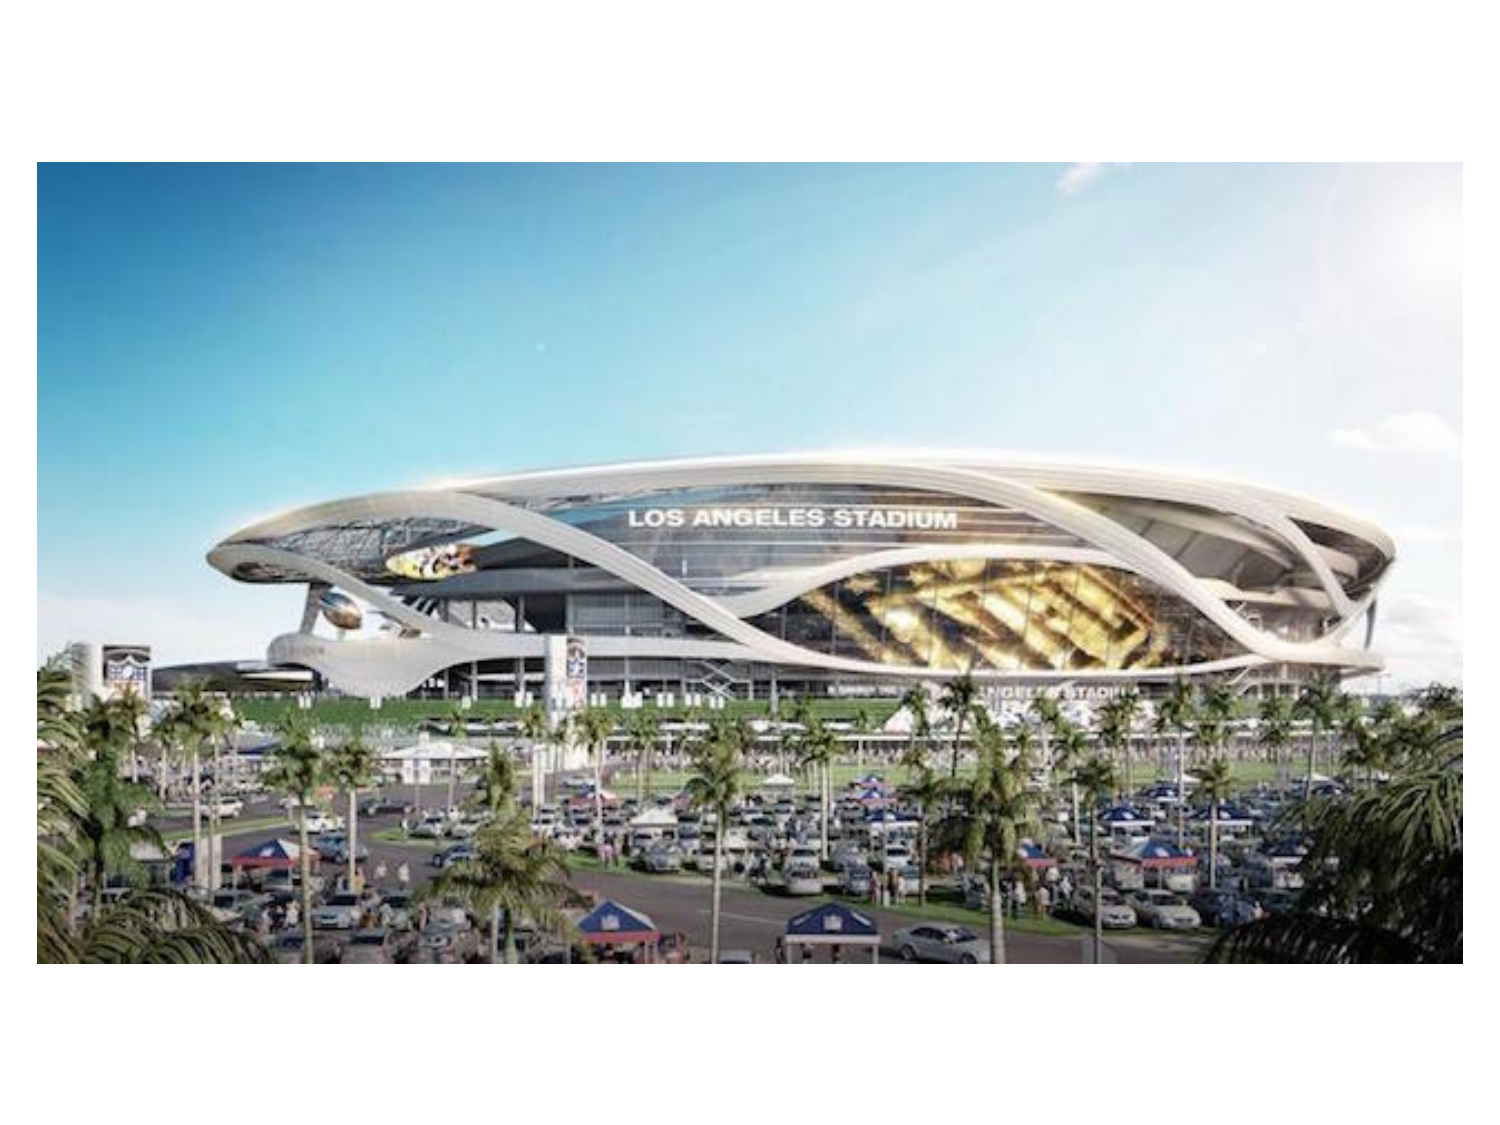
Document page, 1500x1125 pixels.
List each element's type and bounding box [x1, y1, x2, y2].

picture [37, 162, 1463, 965]
